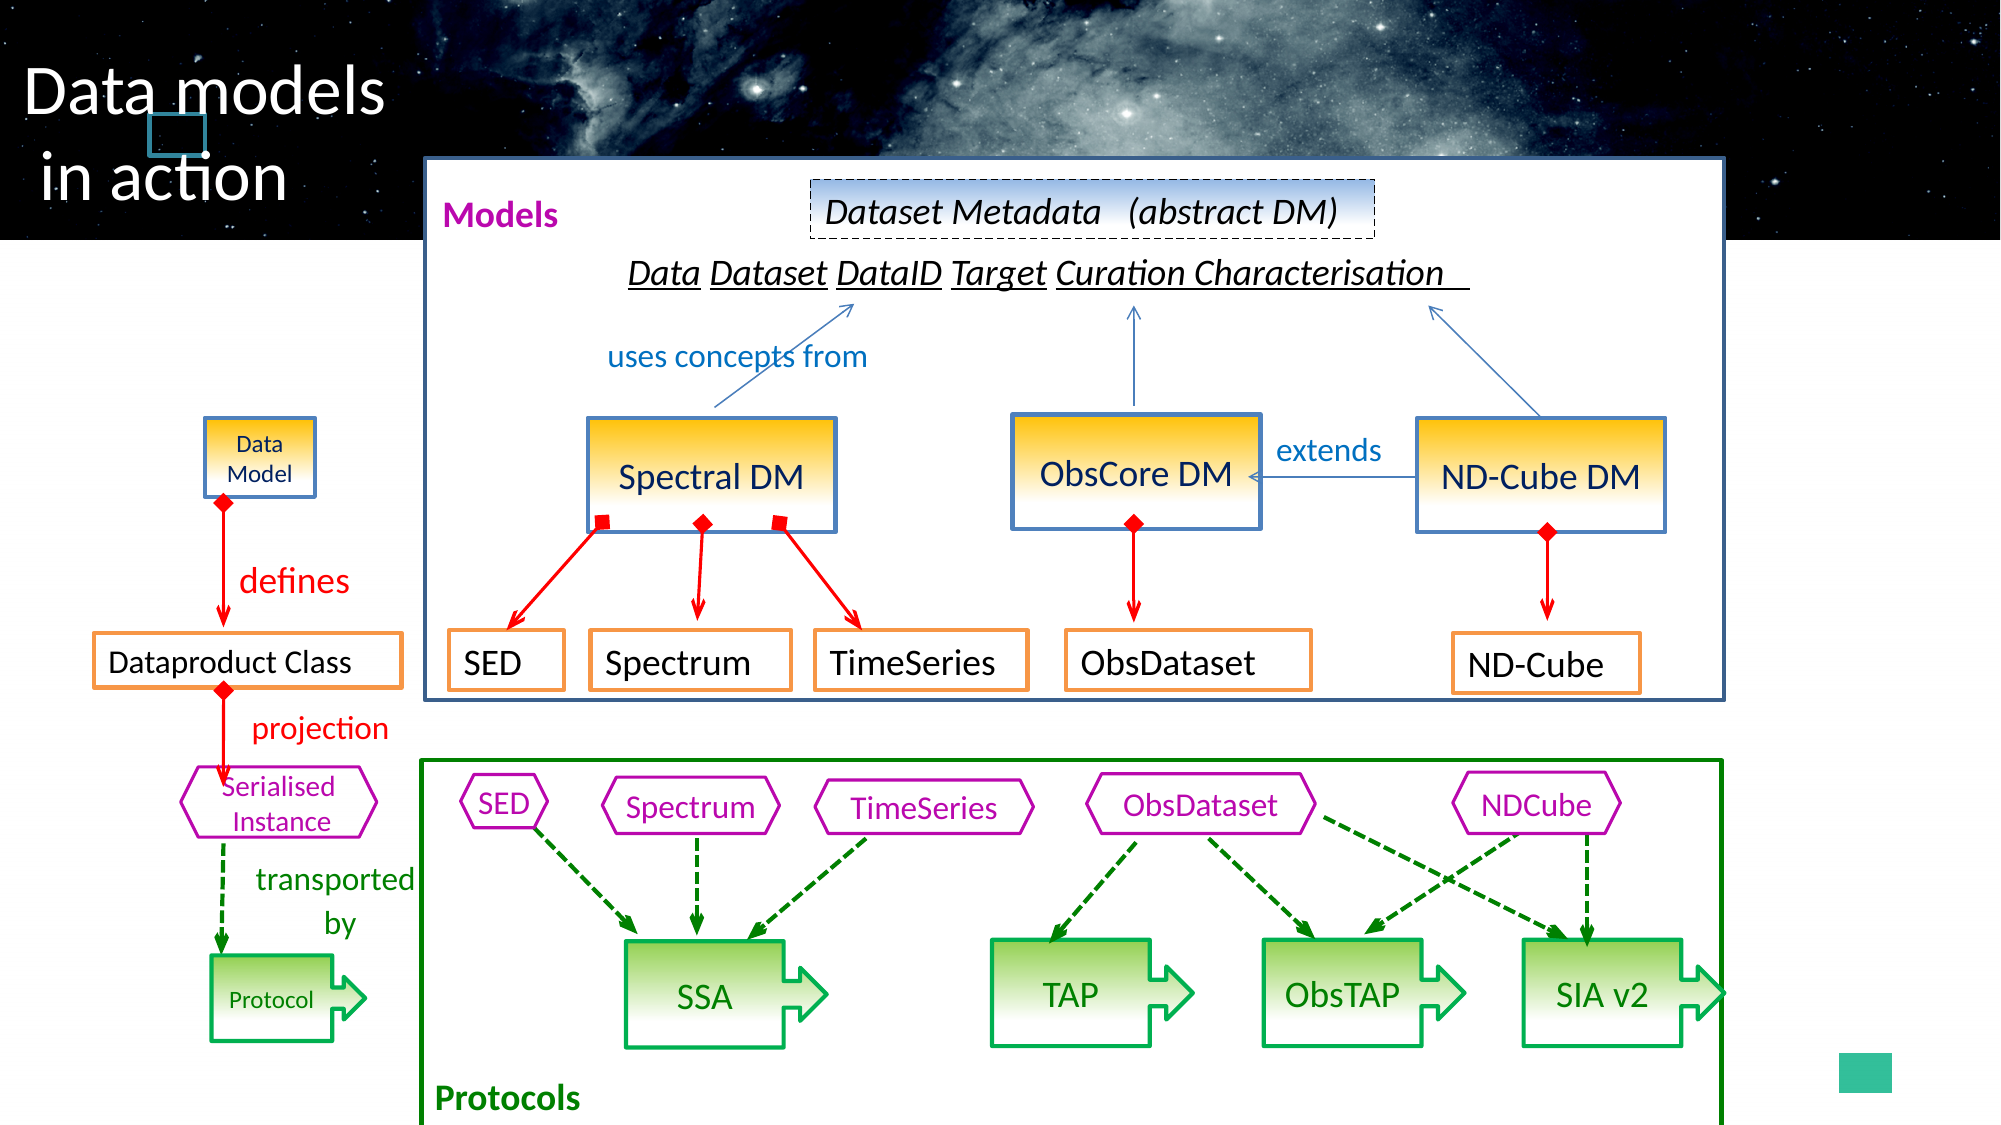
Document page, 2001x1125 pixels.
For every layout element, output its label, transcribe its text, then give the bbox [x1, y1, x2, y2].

title Data models in action [8, 34, 1665, 223]
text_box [93, 157, 1725, 1125]
picture [0, 0, 2001, 1125]
